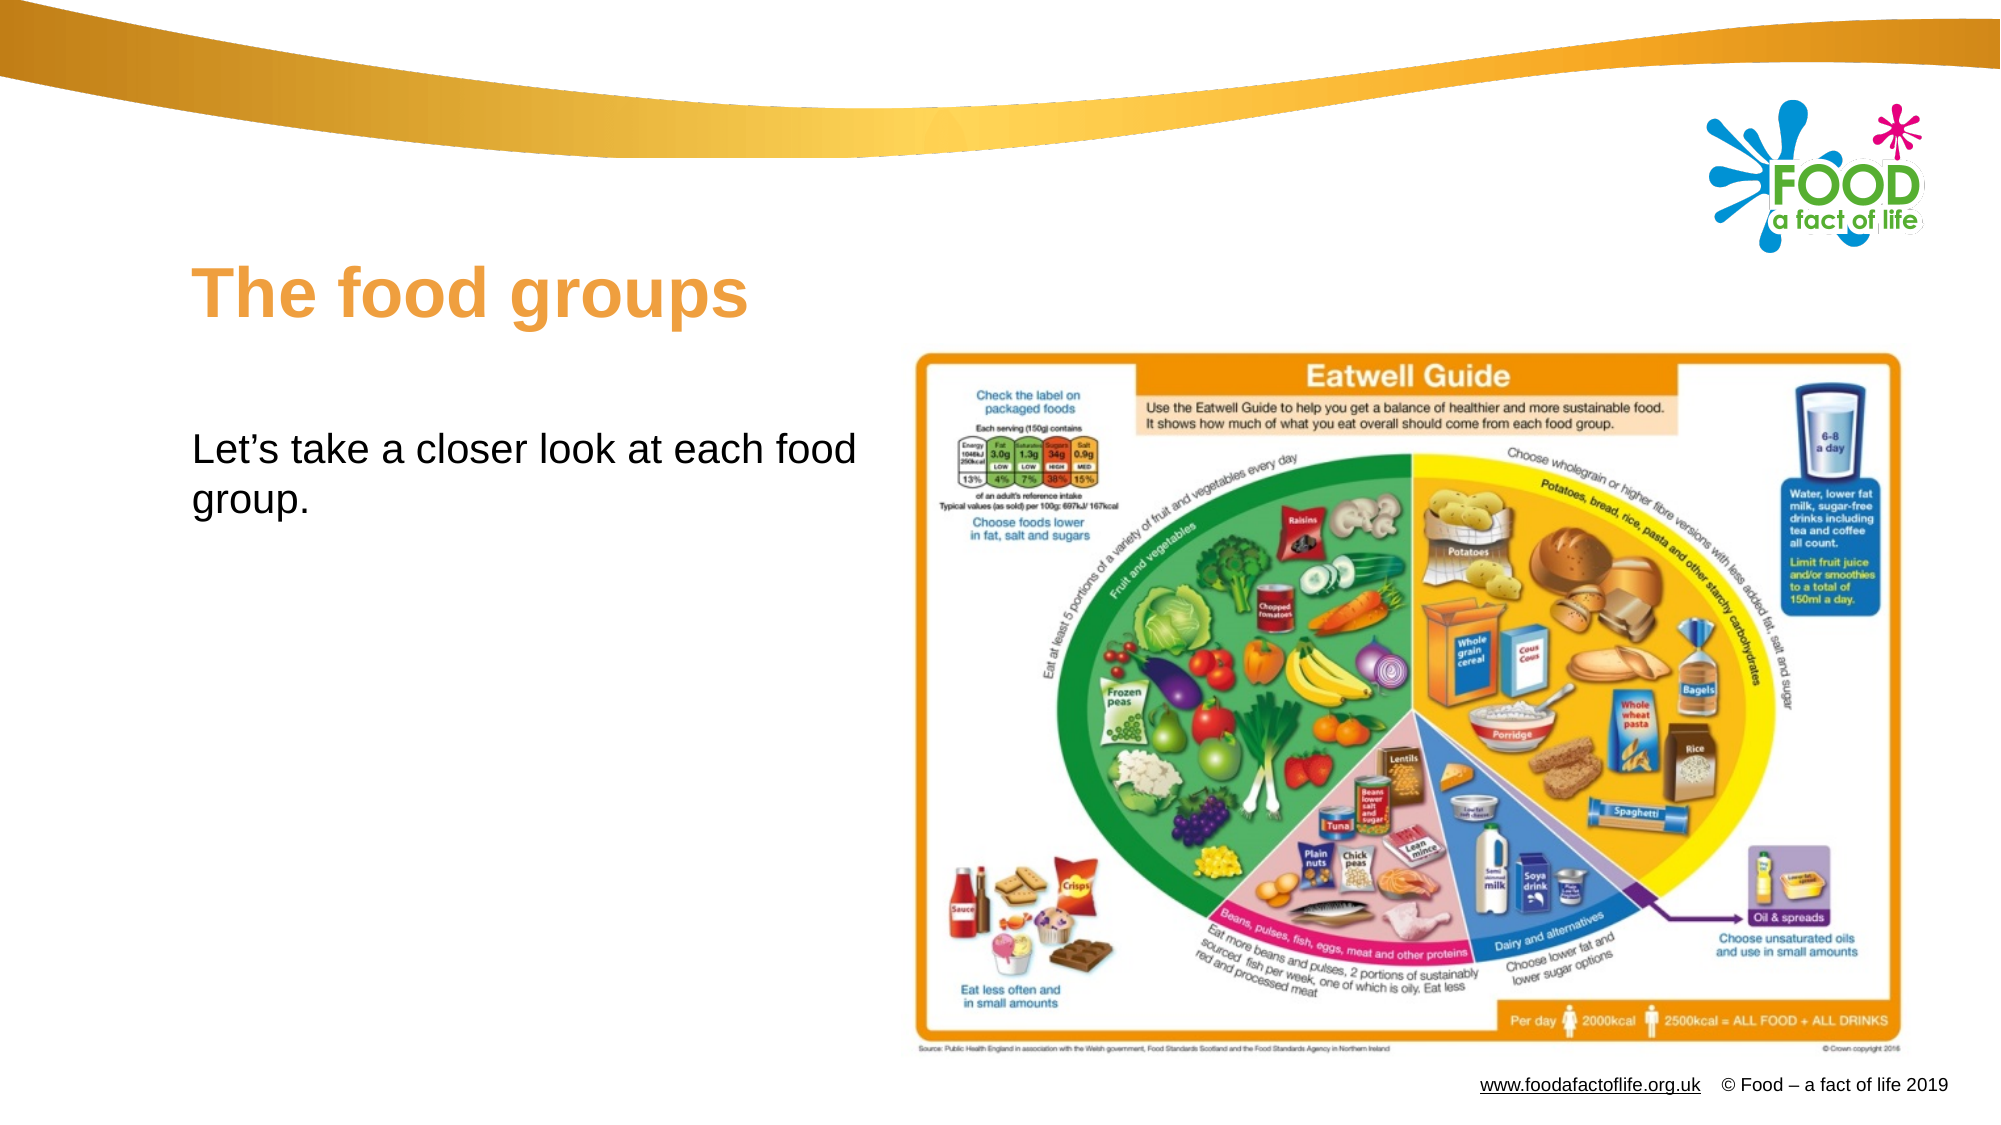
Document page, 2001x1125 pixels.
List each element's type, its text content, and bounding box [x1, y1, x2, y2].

subtitle Let’s take a closer look at each food group. [191, 421, 901, 1013]
title The food groups [191, 256, 1787, 375]
picture [0, 0, 2000, 1125]
